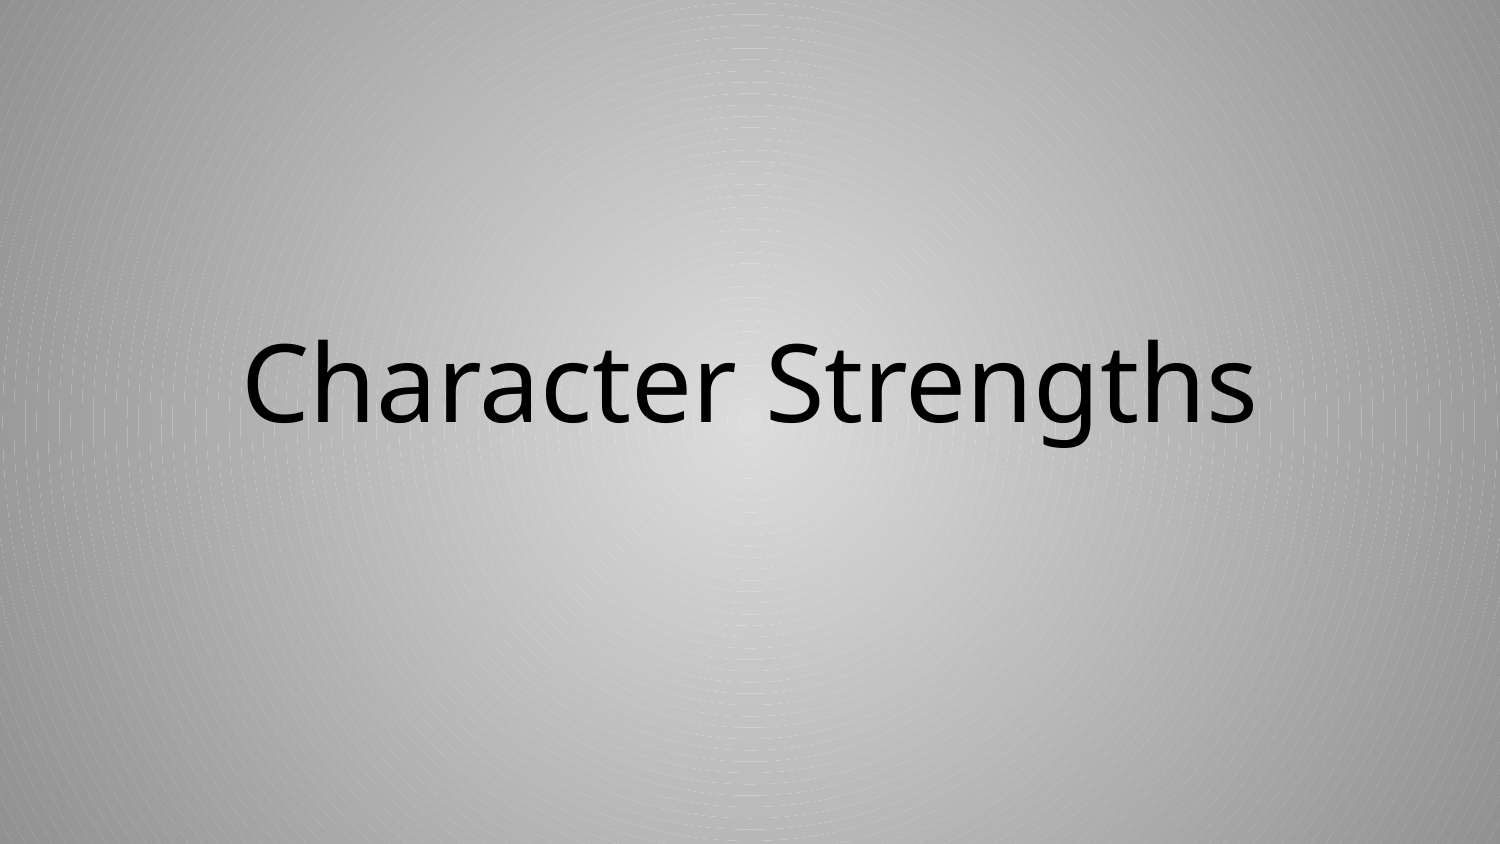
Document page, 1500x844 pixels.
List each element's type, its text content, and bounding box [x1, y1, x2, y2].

title Character Strengths [51, 122, 1449, 459]
